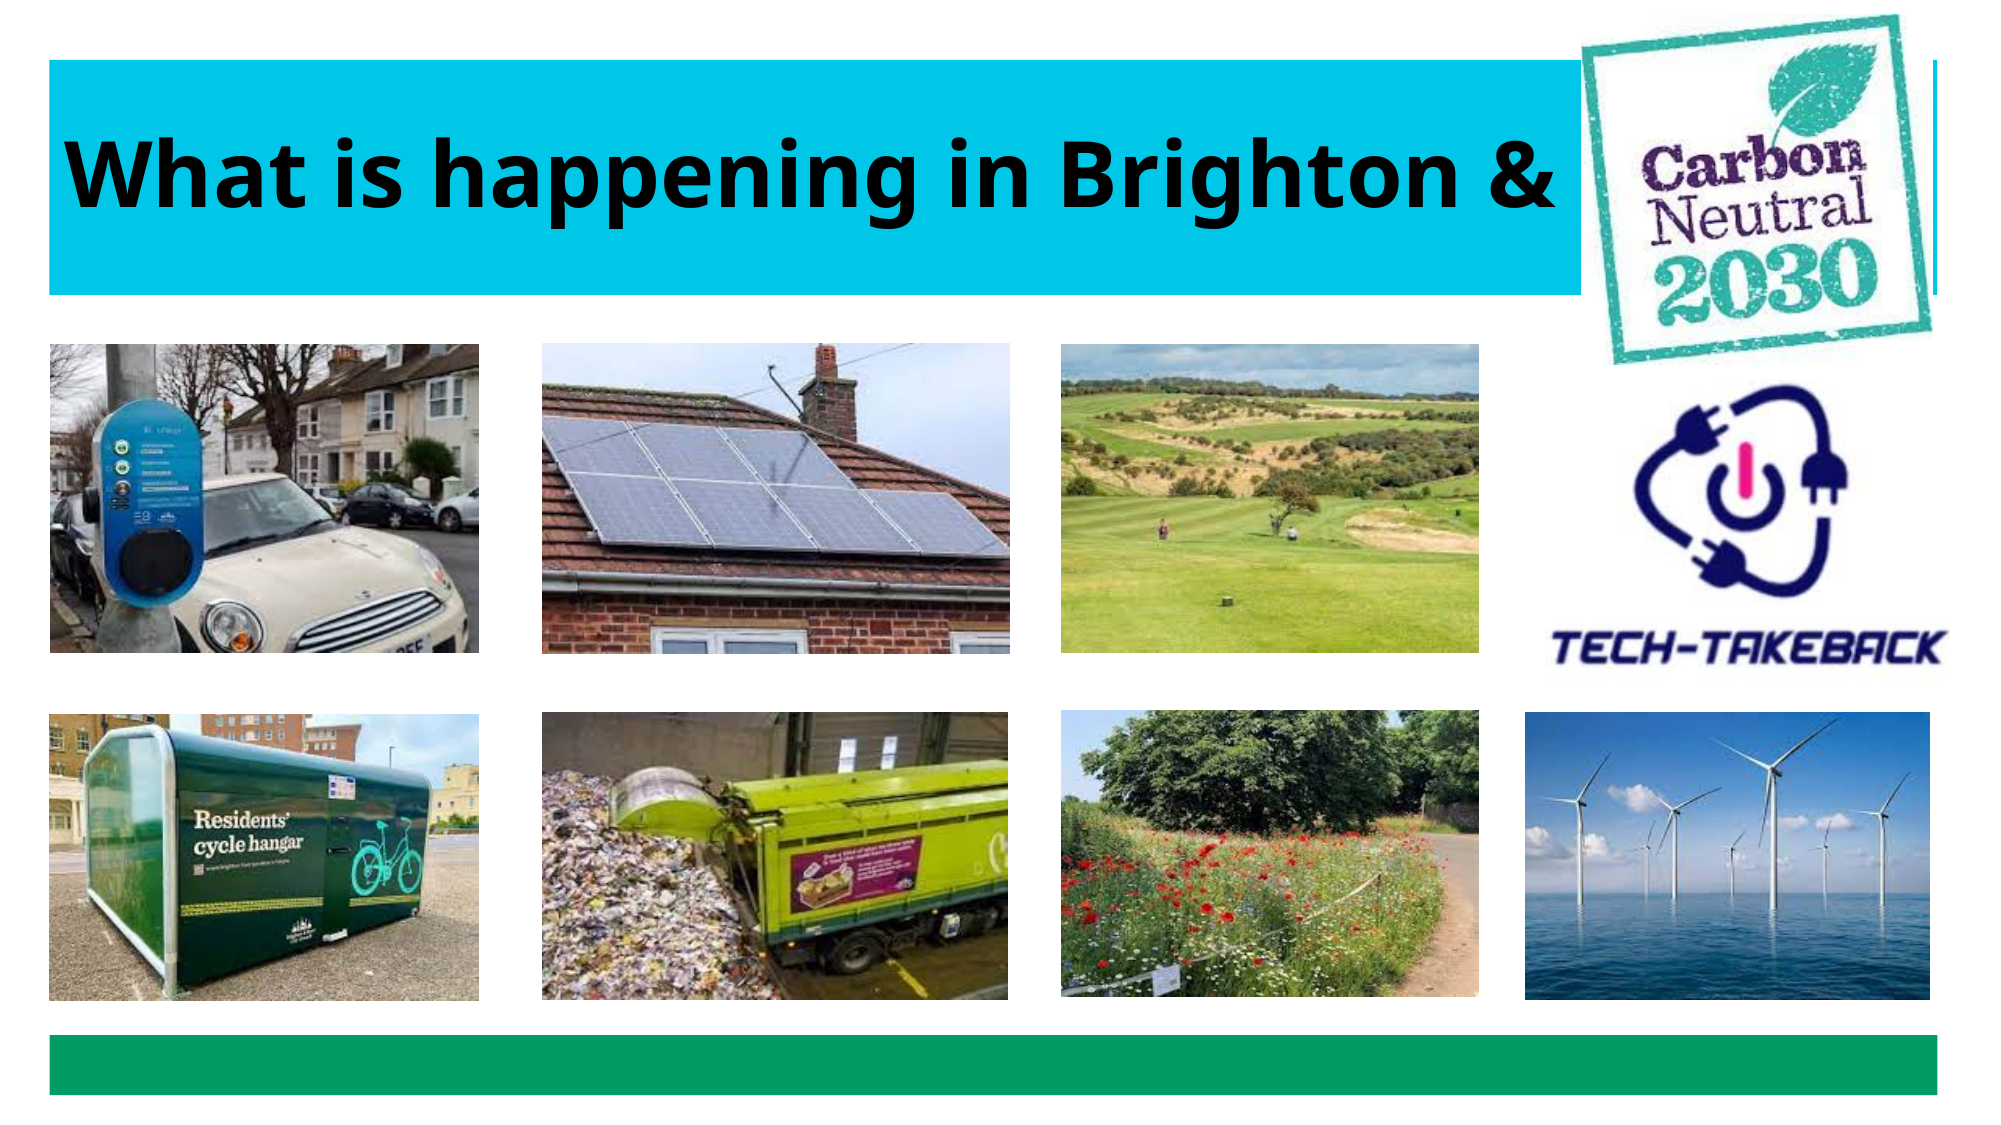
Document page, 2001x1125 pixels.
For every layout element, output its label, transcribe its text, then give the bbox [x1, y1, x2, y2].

text_box [49, 1035, 1938, 1096]
picture [1061, 710, 1479, 998]
picture [1581, 14, 1933, 365]
picture [1525, 712, 1930, 1000]
title What is happening in Brighton & Hove? [1933, 59, 1938, 295]
picture [49, 714, 479, 1001]
title What is happening in Brighton & Hove? [49, 59, 1581, 295]
picture [542, 343, 1010, 654]
picture [1545, 379, 1950, 685]
picture [542, 712, 1008, 1000]
picture [1061, 344, 1479, 653]
picture [49, 344, 479, 653]
